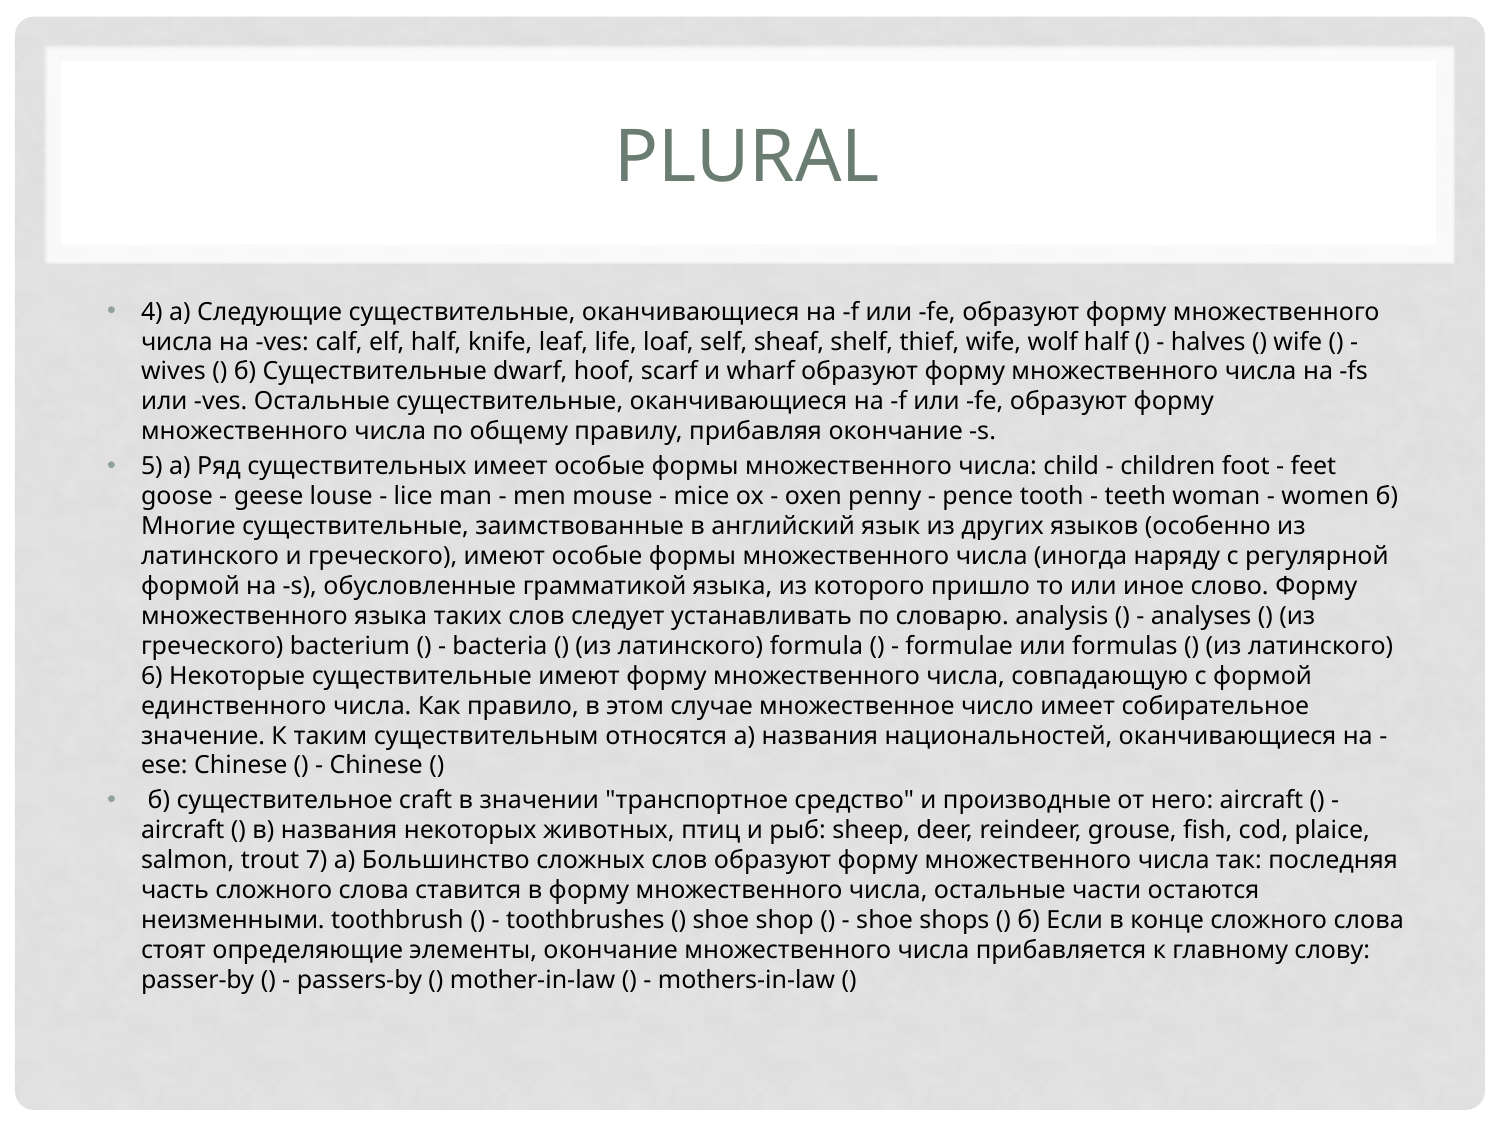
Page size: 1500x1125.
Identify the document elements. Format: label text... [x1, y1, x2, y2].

list 4) а) Следующие существительные, оканчивающиеся на -f или -fe, образуют форму множественного числа на -ves: calf, elf, half, knife, leaf, life, loaf, self, sheaf, shelf, thief, wife, wolf half () - halves () wife () - wives () б) Существительные dwarf, hoof, scarf и wharf образуют форму множественного числа на -fs или -ves. Остальные существительные, оканчивающиеся на -f или -fe, образуют форму множественного числа по общему правилу, прибавляя окончание -s. 5) а) Ряд существительных имеет особые формы множественного числа: child - children foot - feet goose - geese louse - lice man - men mouse - mice ox - oxen penny - pence tooth - teeth woman - women б) Многие существительные, заимствованные в английский язык из других языков (особенно из латинского и греческого), имеют особые формы множественного числа (иногда наряду с регулярной формой на -s), обусловленные грамматикой языка, из которого пришло то или иное слово. Форму множественного языка таких слов следует устанавливать по словарю. analysis () - analyses () (из греческого) bacterium () - bacteria () (из латинского) formula () - formulae или formulas () (из латинского) 6) Некоторые существительные имеют форму множественного числа, совпадающую с формой единственного числа. Как правило, в этом случае множественное число имеет собирательное значение. К таким существительным относятся а) названия национальностей, оканчивающиеся на -ese: Chinese () - Chinese () б) существительное craft в значении "транспортное средство" и производные от него: aircraft () - aircraft () в) названия некоторых животных, птиц и рыб: sheep, deer, reindeer, grouse, fish, cod, plaice, salmon, trout 7) а) Большинство сложных слов образуют форму множественного числа так: последняя часть сложного слова ставится в форму множественного числа, остальные части остаются неизменными. toothbrush () - toothbrushes () shoe shop () - shoe shops () б) Если в конце сложного слова стоят определяющие элементы, окончание множественного числа прибавляется к главному слову: passer-by () - passers-by () mother-in-law () - mothers-in-law () [75, 287, 1425, 1005]
title PLURAL [69, 66, 1425, 238]
